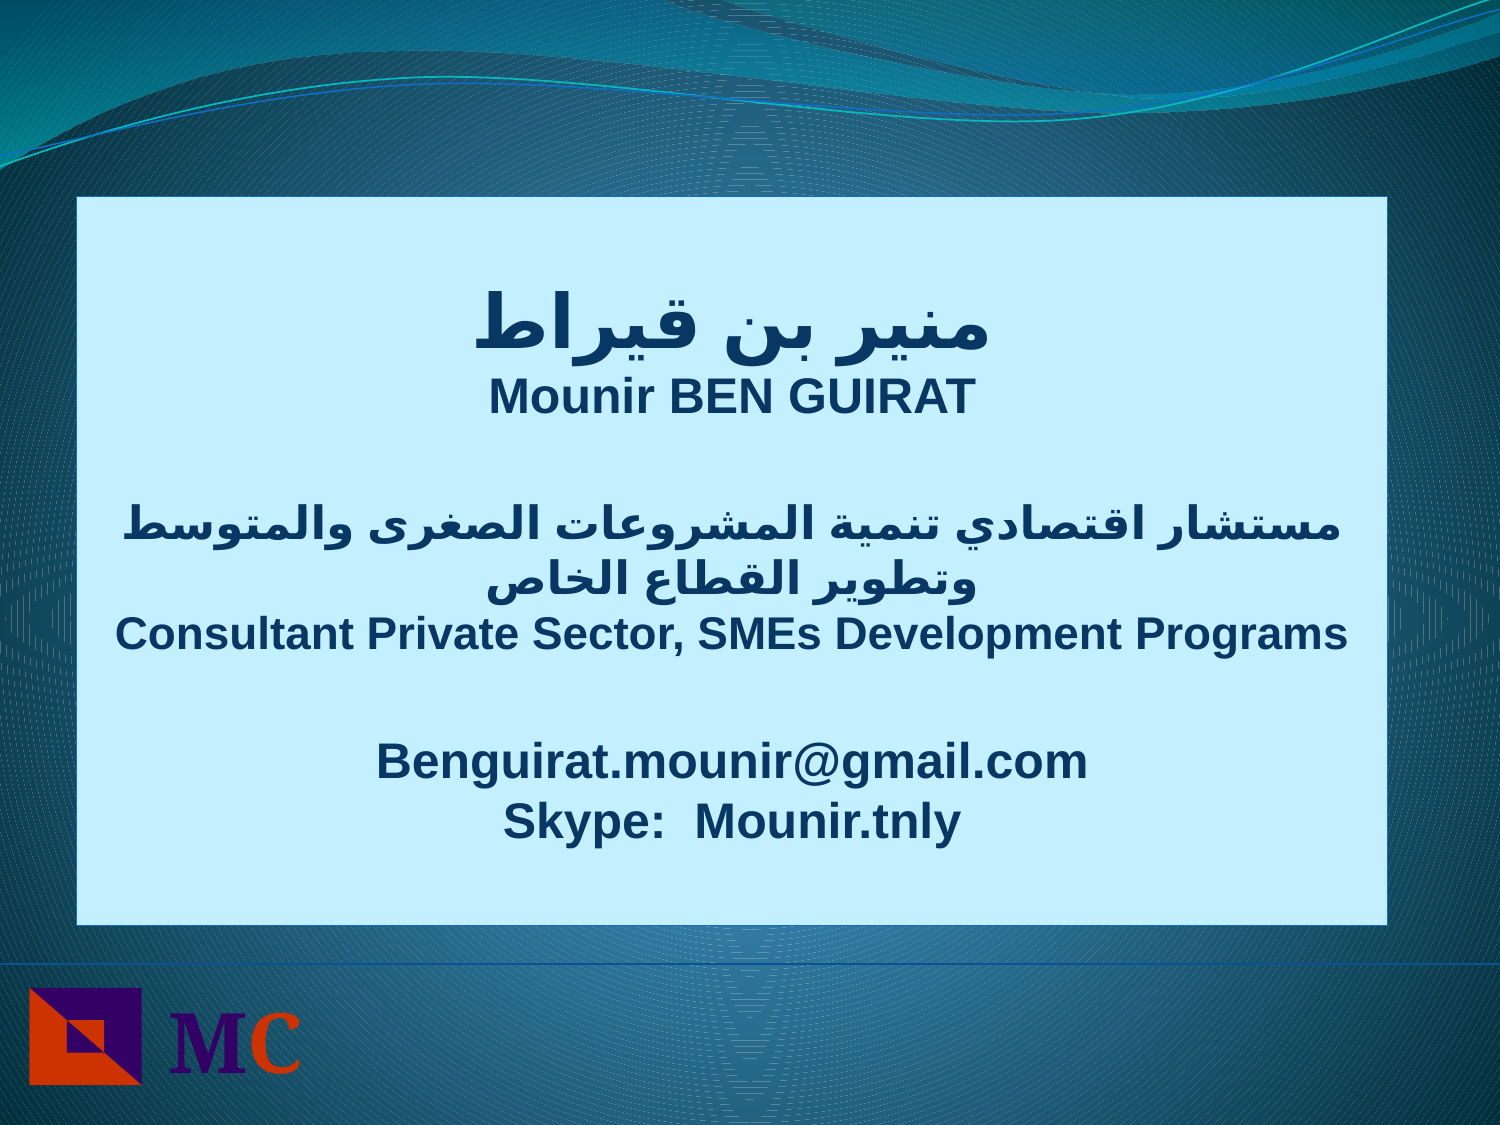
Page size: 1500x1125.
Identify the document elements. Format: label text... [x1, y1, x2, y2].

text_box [29, 987, 142, 1086]
text_box منير بن قيراط Mounir BEN GUIRAT مستشار اقتصادي تنمية المشروعات الصغرى والمتوسط وتطوير القطاع الخاص Consultant Private Sector, SMEs Development Programs Benguirat.mounir@gmail.com Skype: Mounir.tnly [76, 196, 1388, 926]
text_box MC [159, 987, 313, 1083]
